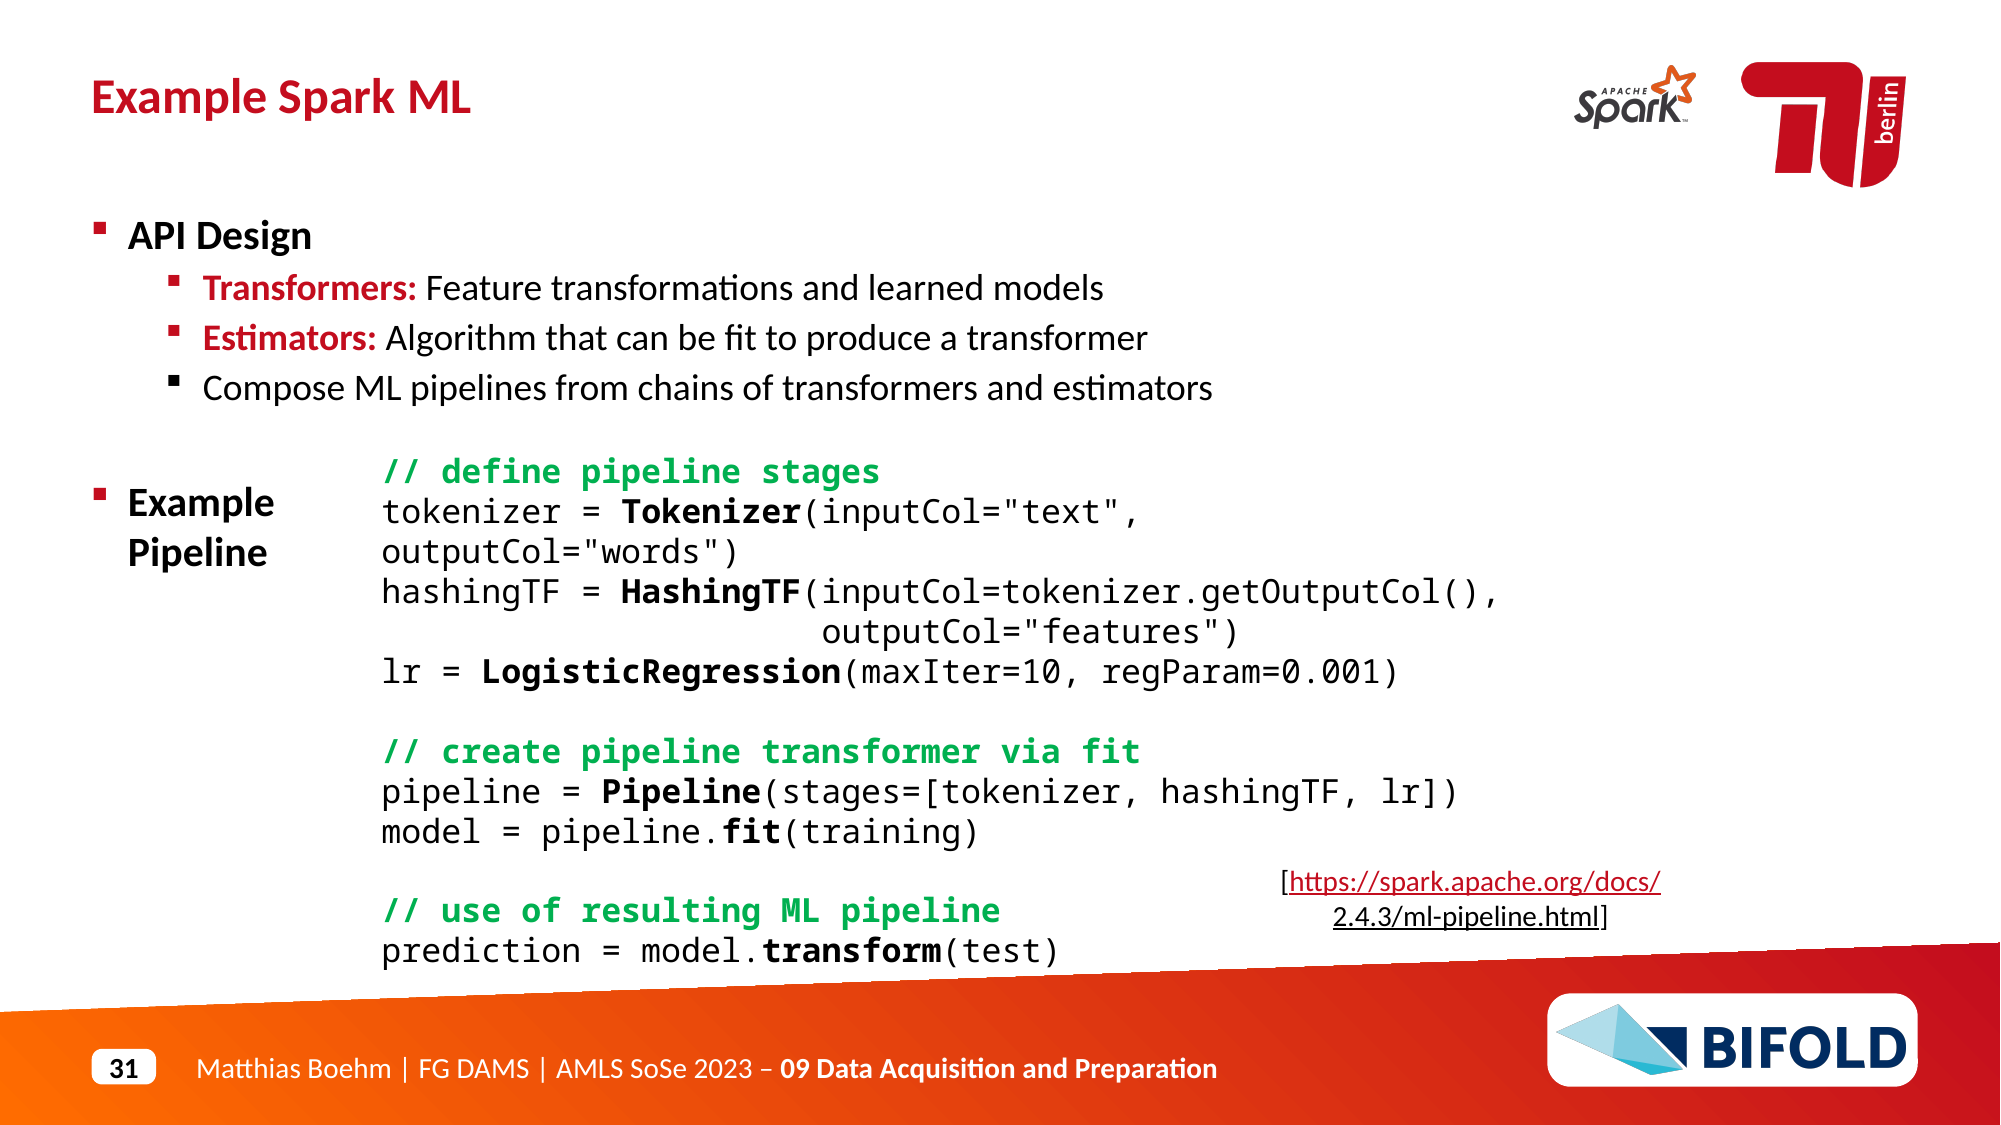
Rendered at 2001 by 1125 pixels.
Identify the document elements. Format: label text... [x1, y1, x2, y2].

picture [1556, 1004, 1906, 1075]
list Example Spark ML [91, 65, 1455, 183]
picture [1741, 62, 1906, 188]
text_box // define pipeline stages tokenizer = Tokenizer(inputCol="text", outputCol="words") hashingTF = HashingTF(inputCol=tokenizer.getOutputCol(), outputCol="features") lr = LogisticRegression(maxIter=10, regParam=0.001) // create pipeline transformer via fit pipeline = Pipeline(stages=[tokenizer, hashingTF, lr]) model = pipeline.fit(training) // use of resulting ML pipeline prediction = model.transform(test) [381, 443, 1521, 977]
text_box [https://spark.apache.org/docs/ 2.4.3/ml-pipeline.html] [1521, 854, 1680, 940]
list API Design Transformers: Feature transformations and learned models Estimators: Algorithm that can be fit to produce a transformer Compose ML pipelines from chains of transformers and estimators Example Pipeline [90, 208, 1908, 948]
picture [1574, 65, 1696, 129]
